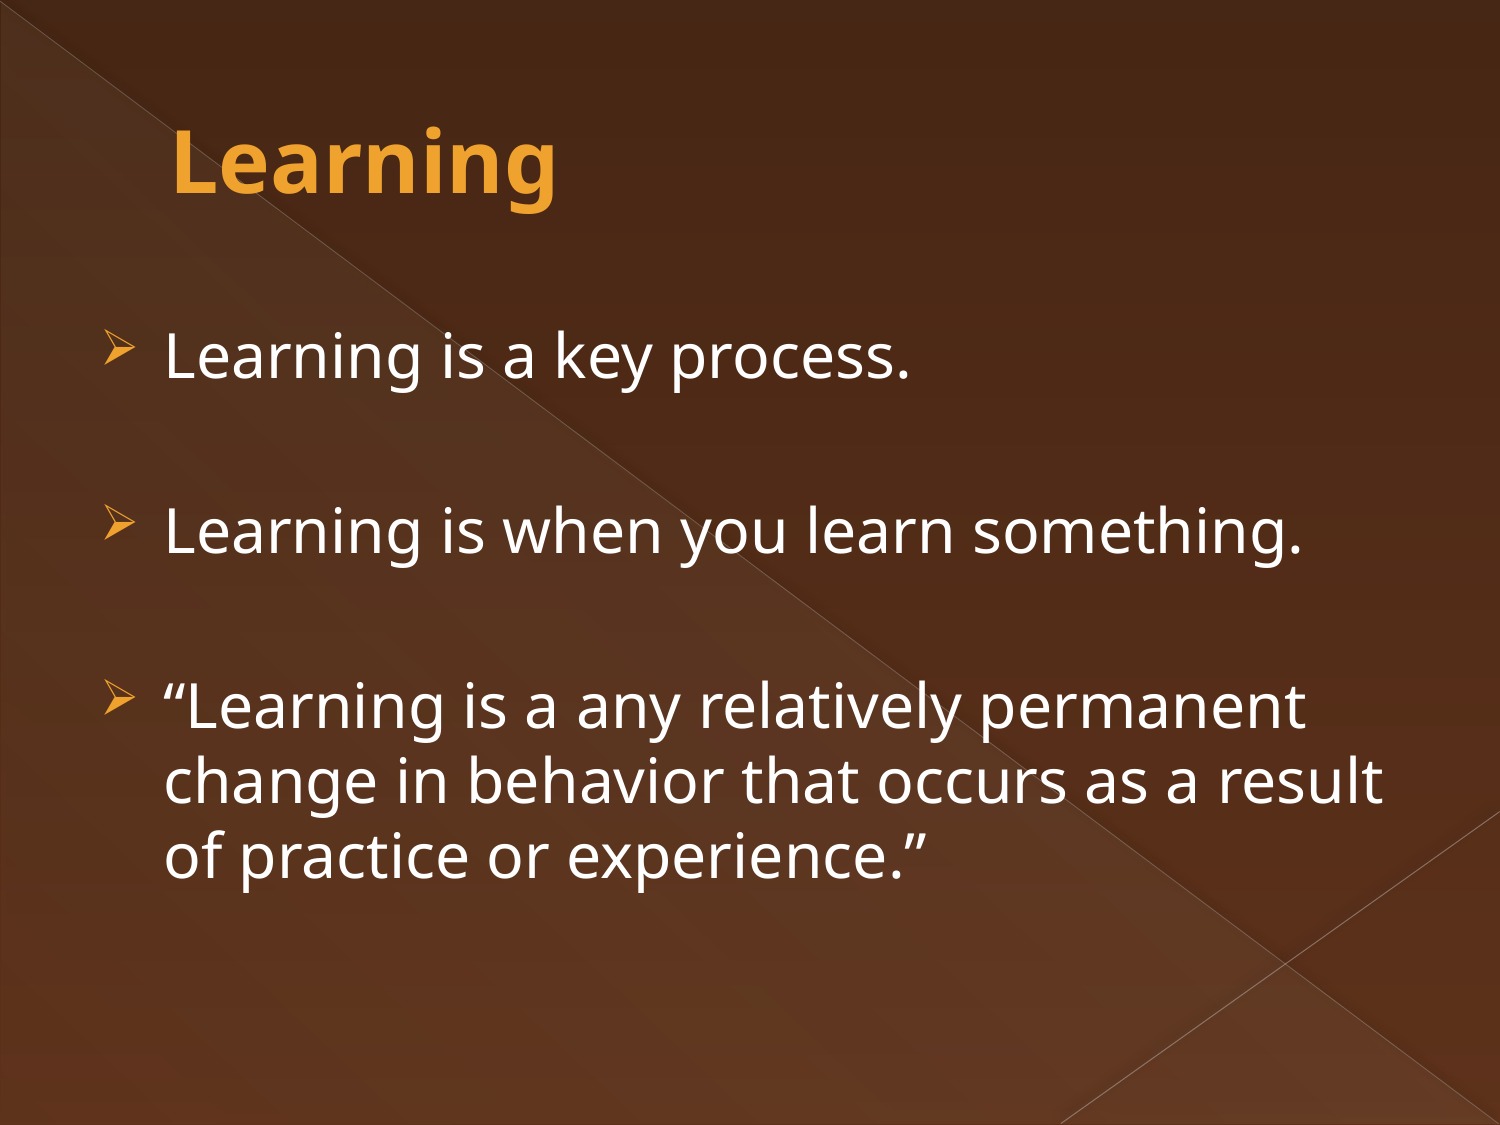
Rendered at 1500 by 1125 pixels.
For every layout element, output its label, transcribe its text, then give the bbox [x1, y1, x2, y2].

list Learning is a key process. Learning is when you learn something. “Learning is a any relatively permanent change in behavior that occurs as a result of practice or experience.” [75, 308, 1425, 1059]
title Learning [75, 43, 1425, 274]
